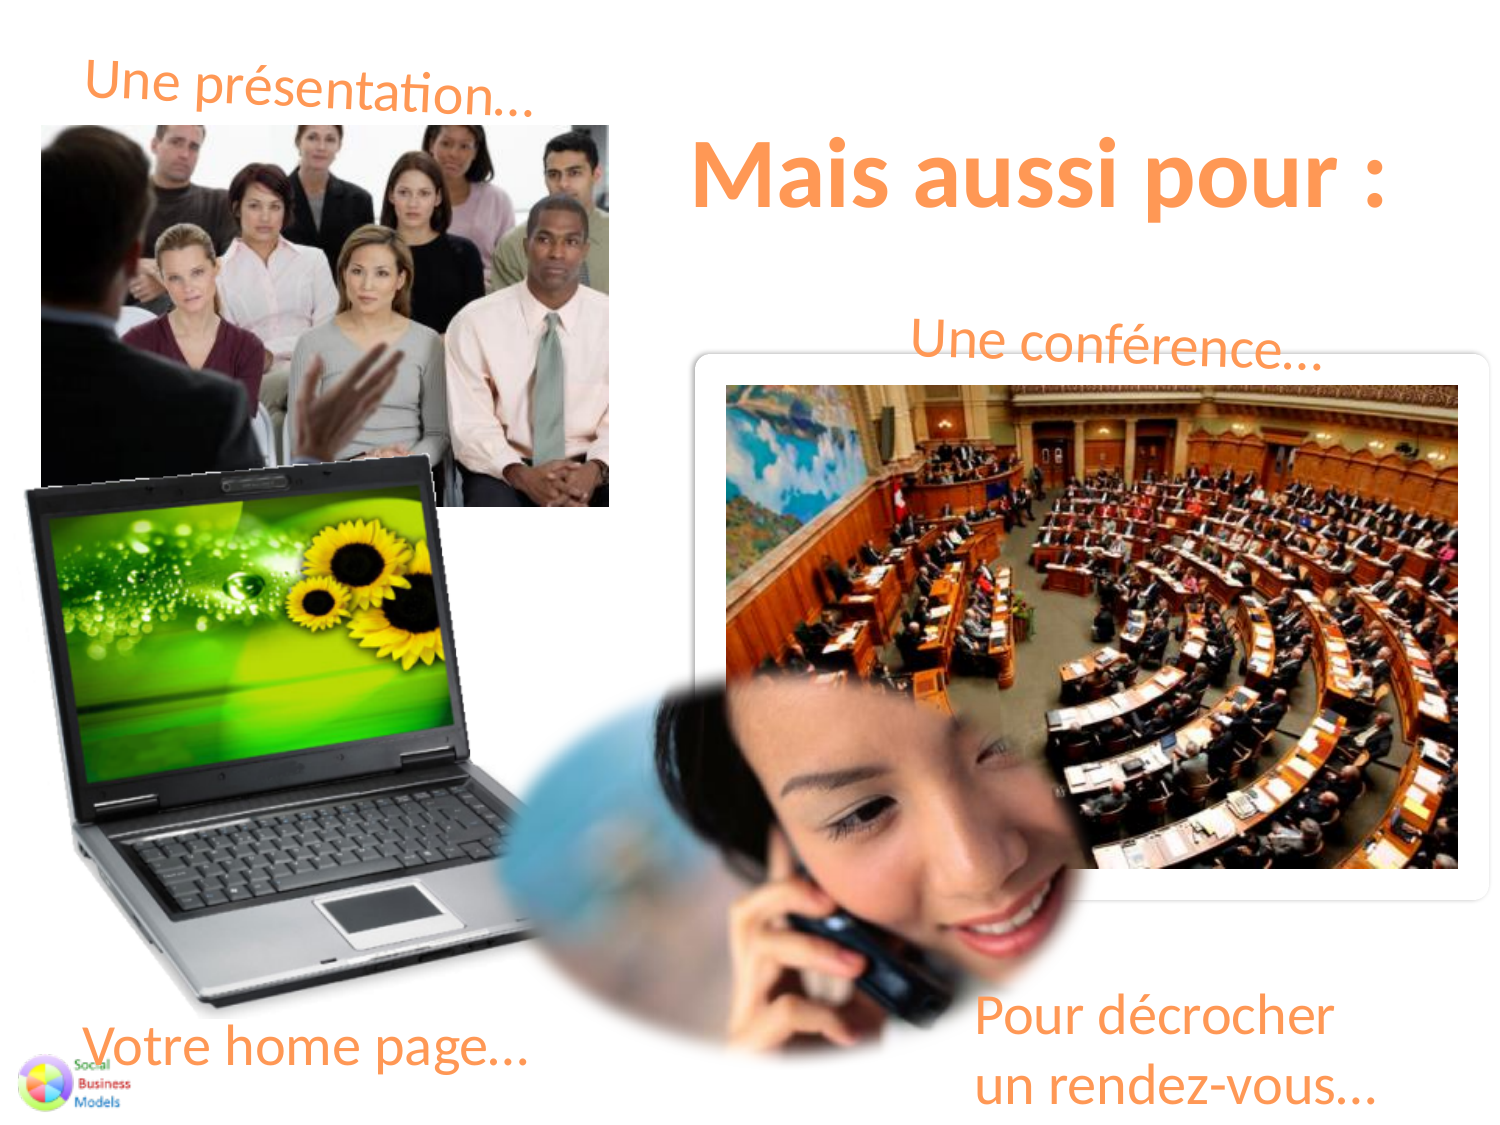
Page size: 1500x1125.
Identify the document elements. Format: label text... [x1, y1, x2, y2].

text_box Une conférence… [894, 290, 1341, 383]
text_box Pour décrocher un rendez-vous… [959, 968, 1392, 1124]
text_box Une présentation… [68, 31, 553, 123]
title Mais aussi pour : [643, 80, 1436, 256]
picture [17, 1050, 148, 1120]
text_box Votre home page… [67, 1028, 545, 1085]
picture [0, 125, 1459, 1072]
